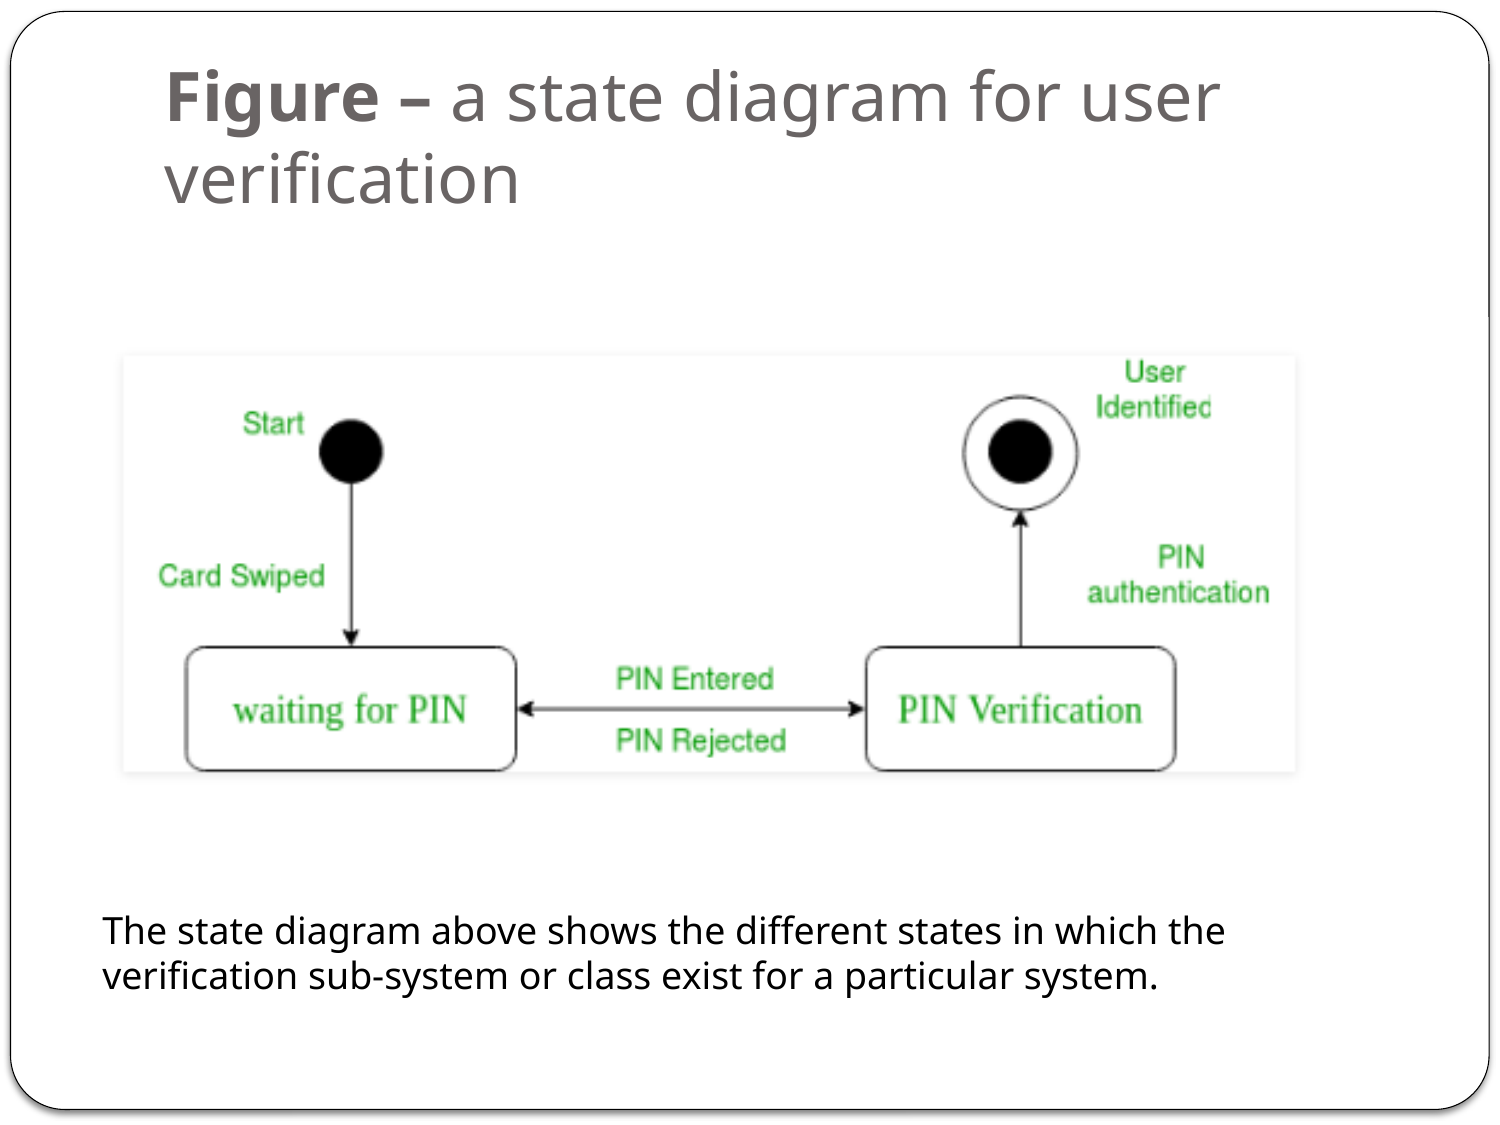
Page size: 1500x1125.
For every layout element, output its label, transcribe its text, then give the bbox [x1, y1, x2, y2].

title Figure – a state diagram for user verification [150, 45, 1425, 233]
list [112, 337, 1308, 787]
text_box The state diagram above shows the different states in which the verification sub-system or class exist for a particular system. [87, 899, 1425, 1005]
